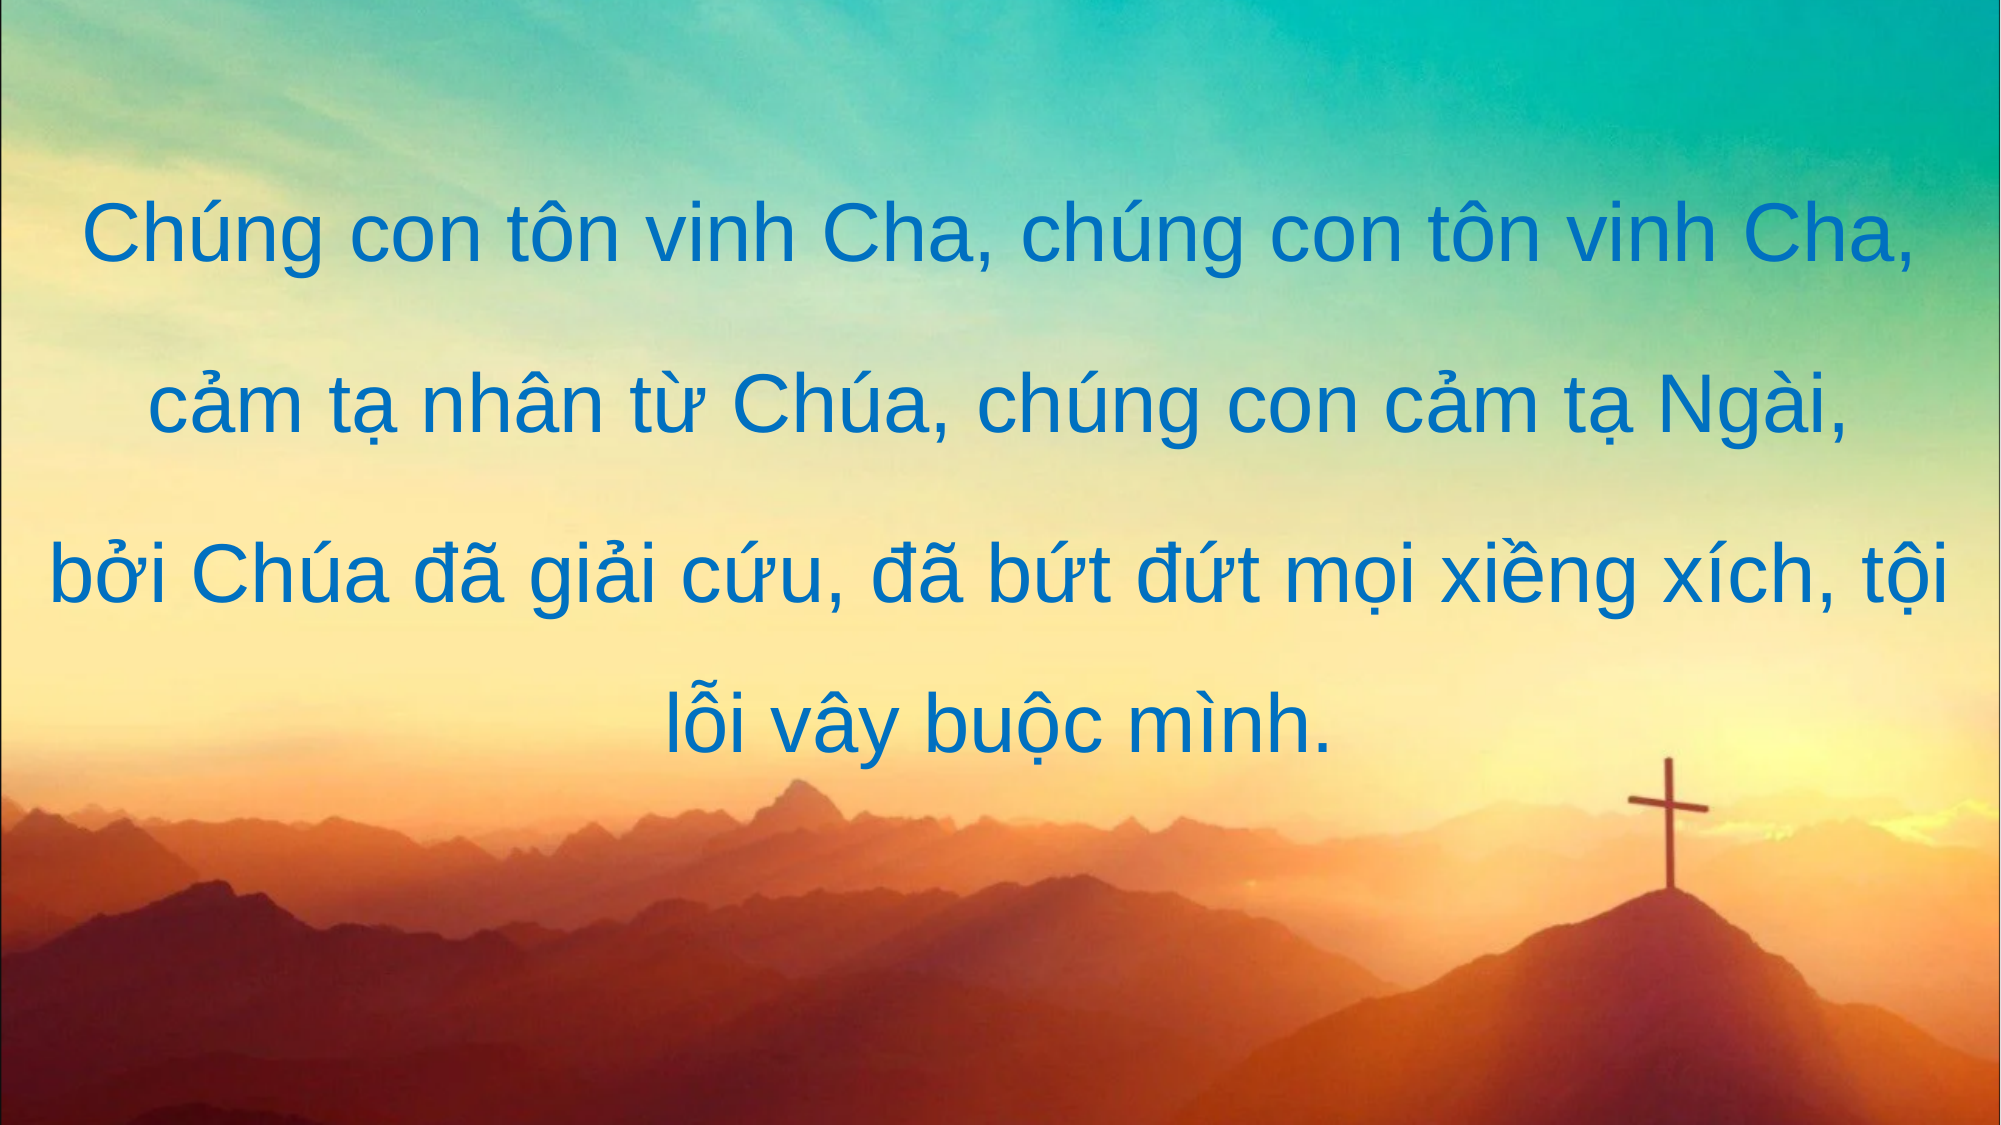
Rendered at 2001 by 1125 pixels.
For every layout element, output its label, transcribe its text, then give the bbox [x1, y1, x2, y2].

list Chúng con tôn vinh Cha, chúng con tôn vinh Cha, cảm tạ nhân từ Chúa, chúng con cảm tạ Ngài, bởi Chúa đã giải cứu, đã bứt đứt mọi xiềng xích, tội lỗi vây buộc mình. [0, 0, 2000, 1125]
